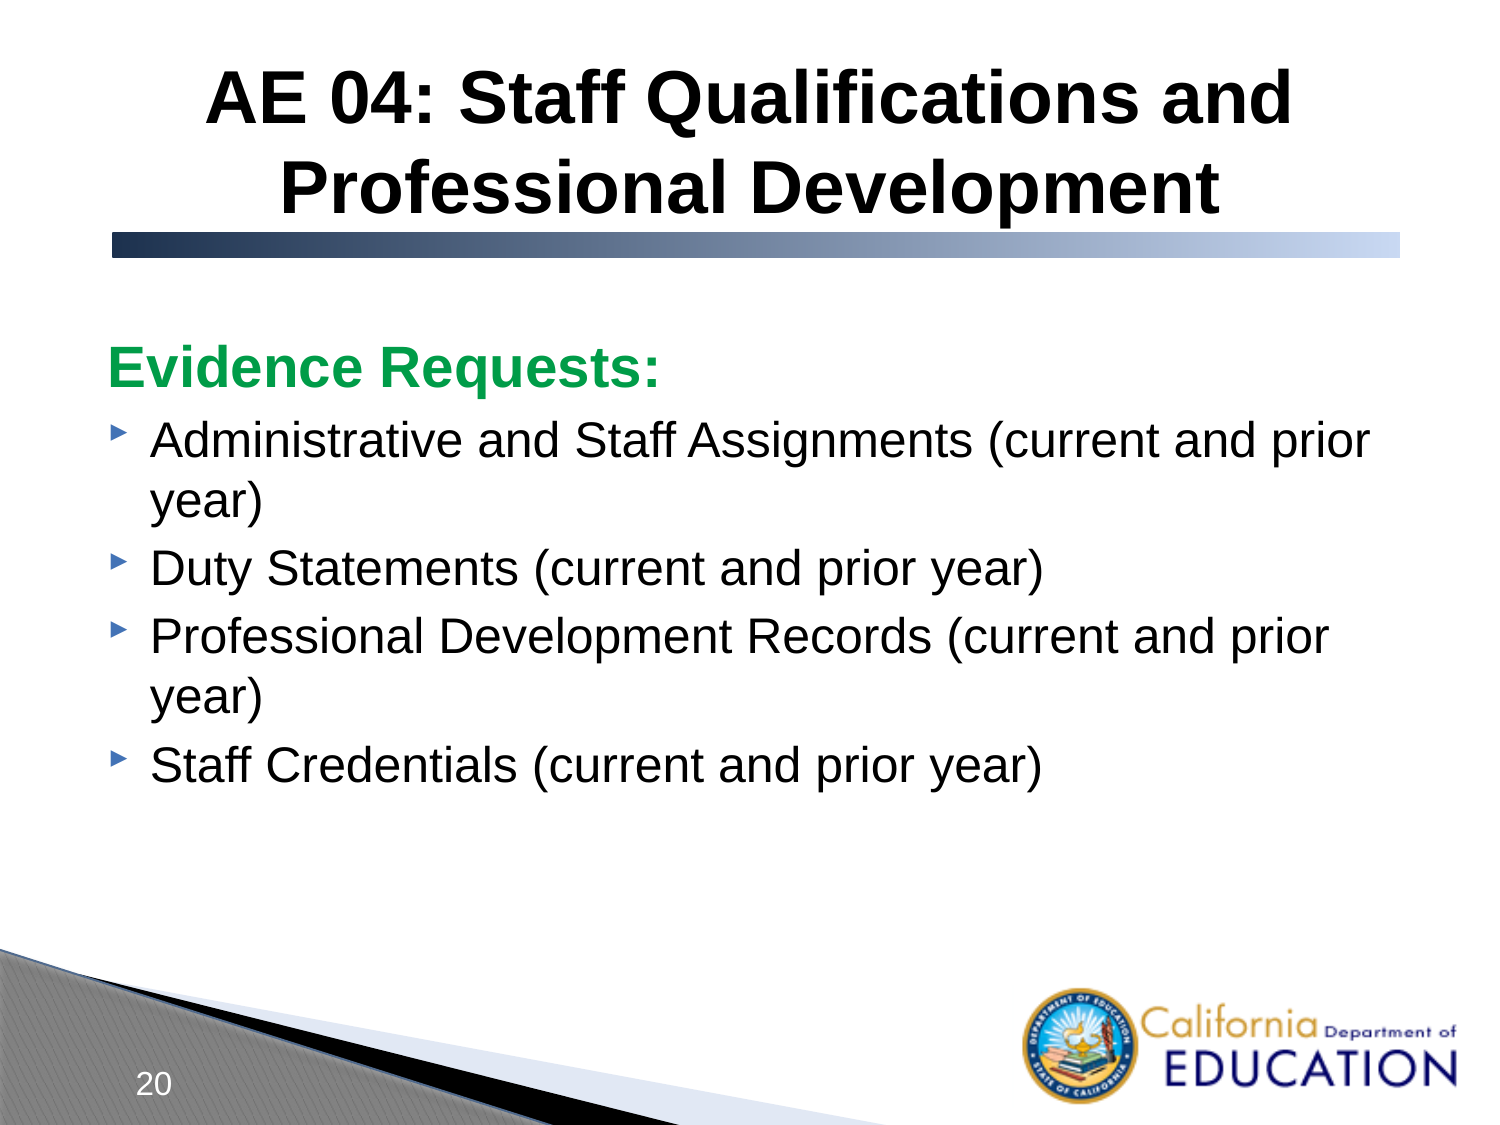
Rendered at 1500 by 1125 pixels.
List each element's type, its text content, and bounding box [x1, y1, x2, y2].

title AE 04: Staff Qualifications and Professional Development [75, 45, 1425, 233]
list Evidence Requests: Administrative and Staff Assignments (current and prior year) Duty Statements (current and prior year) Professional Development Records (current and prior year) Staff Credentials (current and prior year) [75, 242, 1425, 986]
slide_number 20 [75, 1025, 188, 1110]
picture [1012, 985, 1482, 1108]
